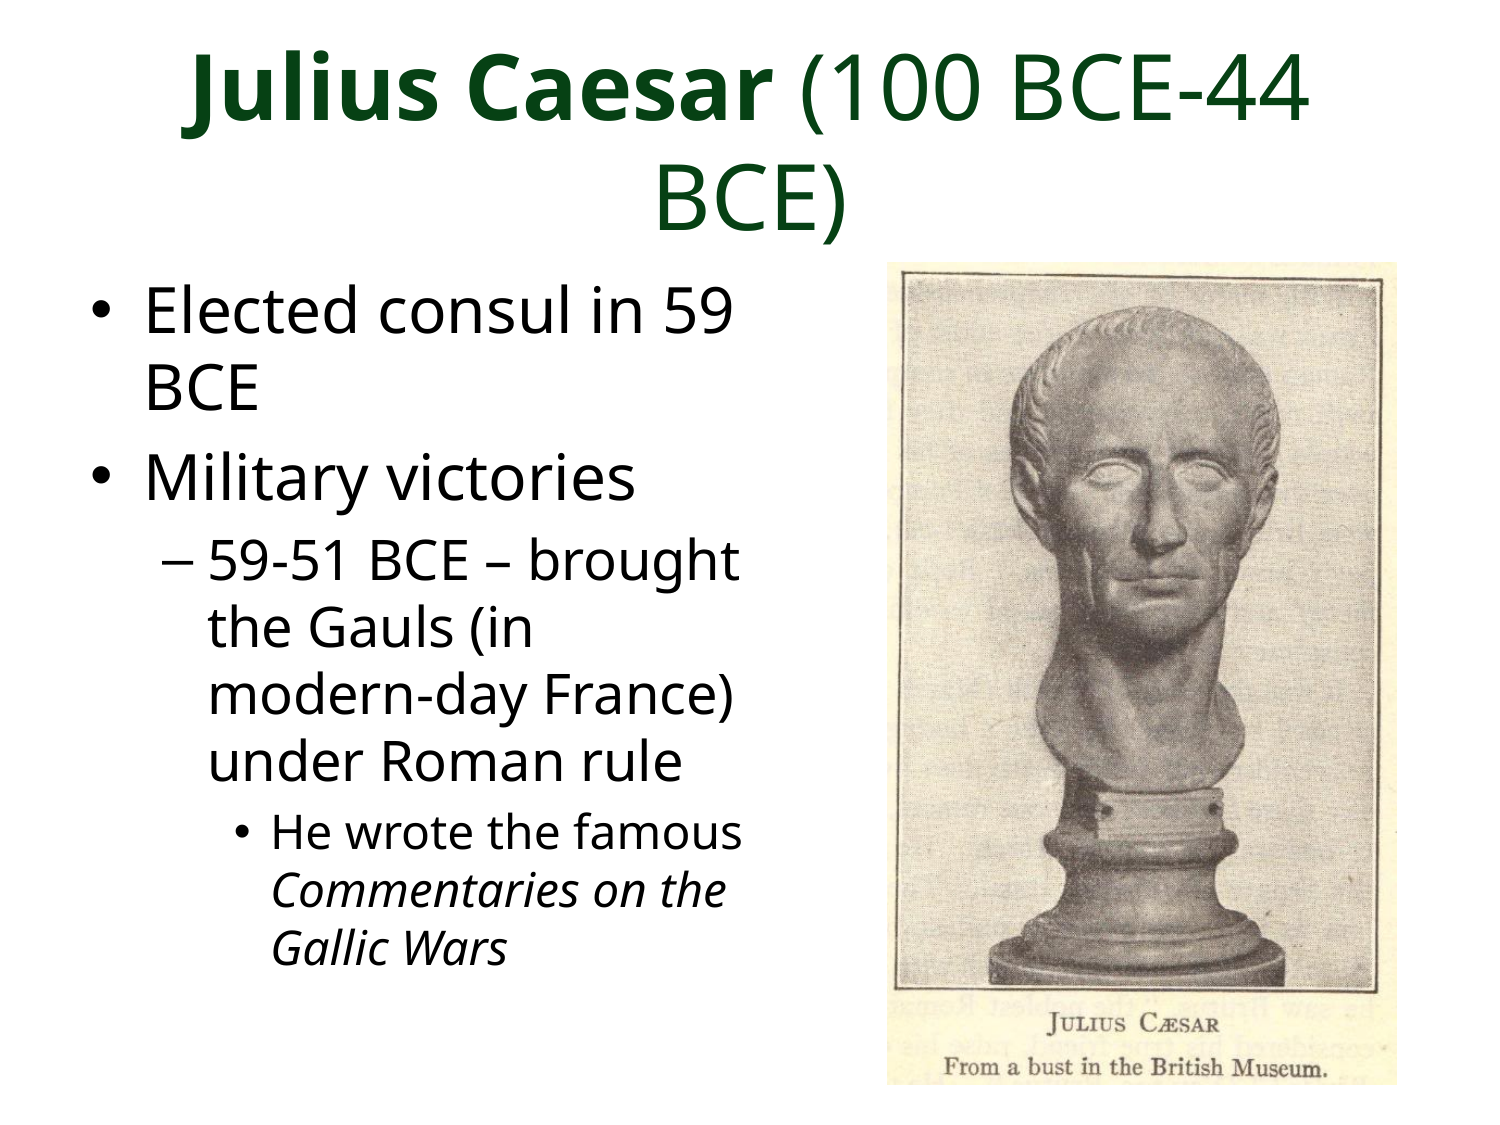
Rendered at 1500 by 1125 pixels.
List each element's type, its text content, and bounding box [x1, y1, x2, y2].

title Julius Caesar (100 BCE-44 BCE) [75, 45, 1425, 233]
picture [887, 262, 1397, 1085]
list Elected consul in 59 BCE Military victories 59-51 BCE – brought the Gauls (in modern-day France) under Roman rule He wrote the famous Commentaries on the Gallic Wars [75, 262, 775, 1075]
